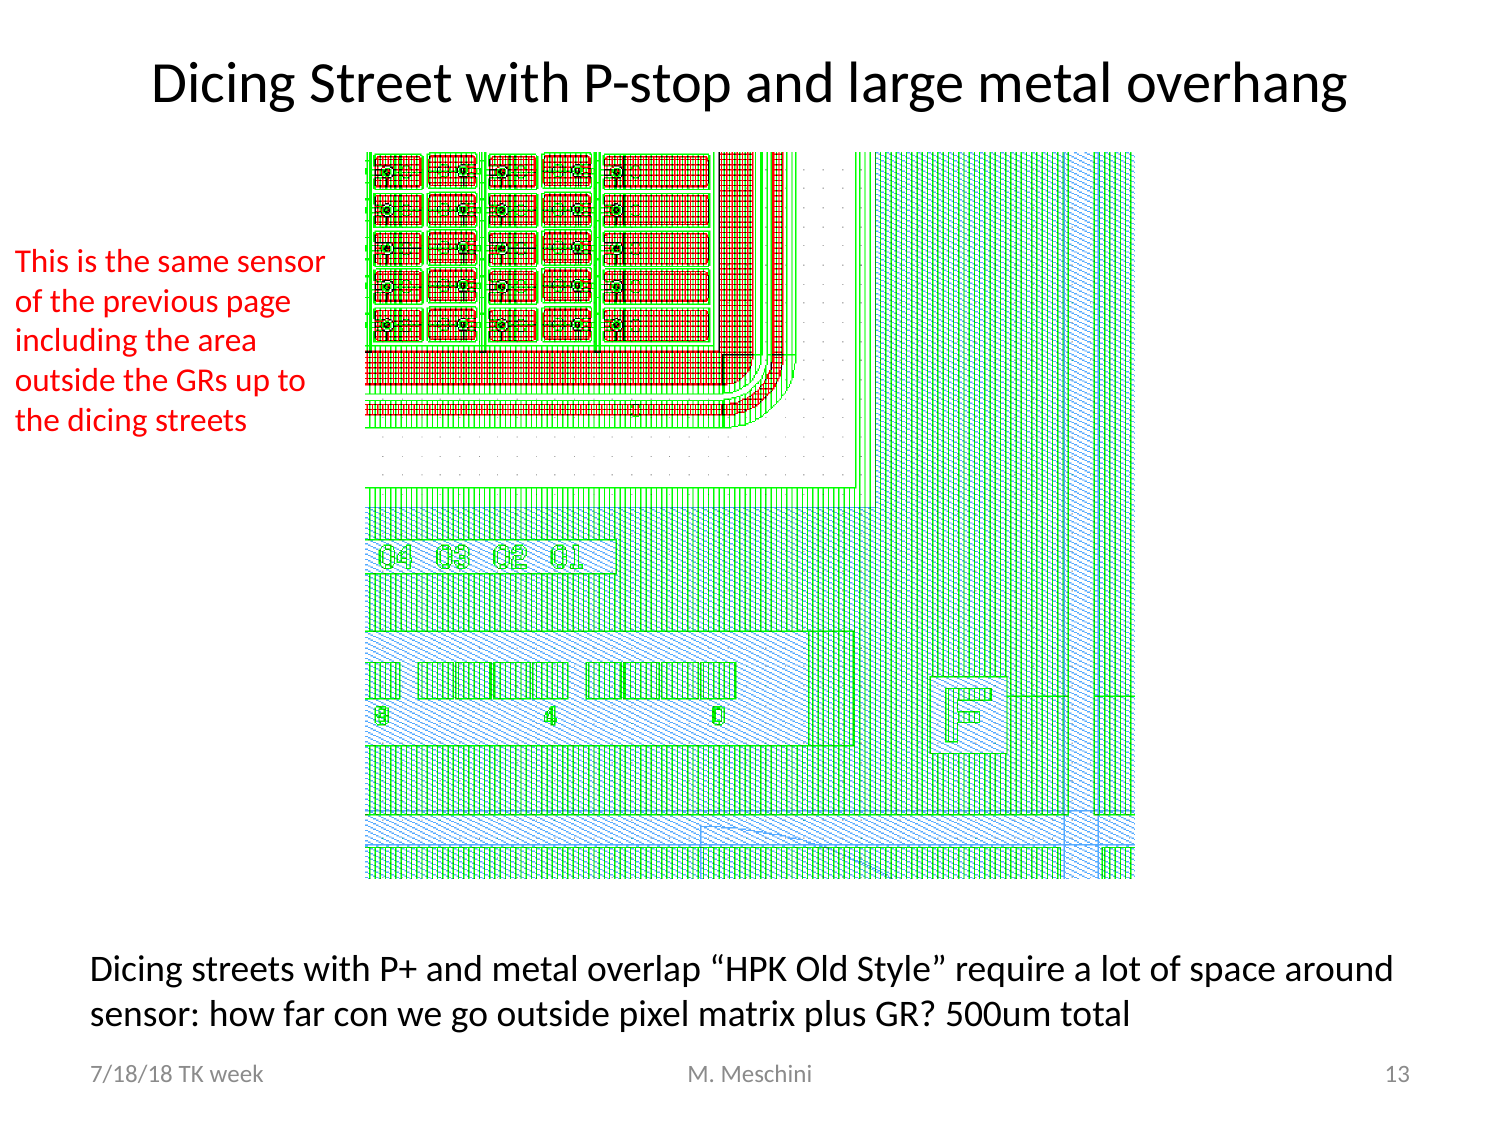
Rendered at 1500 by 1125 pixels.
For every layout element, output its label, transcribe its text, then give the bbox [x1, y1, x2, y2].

text_box This is the same sensor of the previous page including the area outside the GRs up to the dicing streets [0, 231, 360, 446]
footer M. Meschini [512, 1042, 988, 1103]
title Dicing Street with P-stop and large metal overhang [75, 26, 1425, 133]
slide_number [75, 1042, 425, 1103]
slide_number 13 [1074, 1042, 1425, 1103]
text_box Dicing streets with P+ and metal overlap “HPK Old Style” require a lot of space around sensor: how far con we go outside pixel matrix plus GR? 500um total [74, 936, 1425, 1042]
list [365, 152, 1135, 879]
